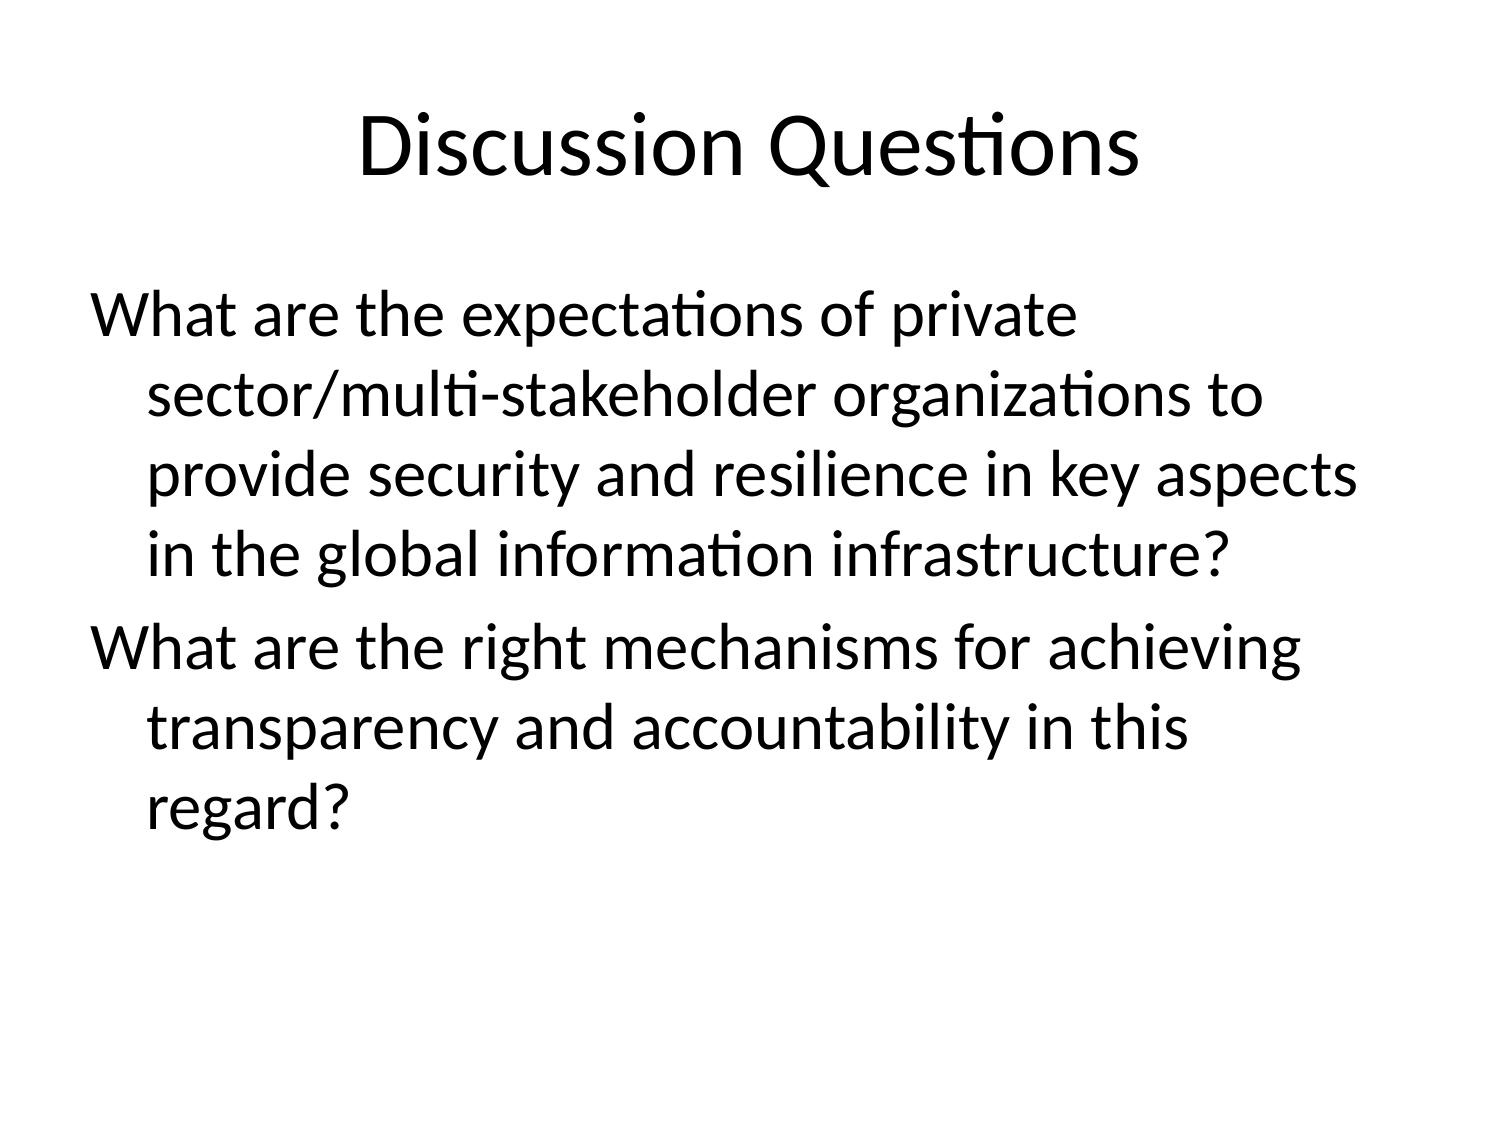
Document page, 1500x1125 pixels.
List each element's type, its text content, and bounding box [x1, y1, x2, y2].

title Discussion Questions [75, 45, 1425, 233]
list What are the expectations of private sector/multi-stakeholder organizations to provide security and resilience in key aspects in the global information infrastructure? What are the right mechanisms for achieving transparency and accountability in this regard? [75, 262, 1425, 1005]
